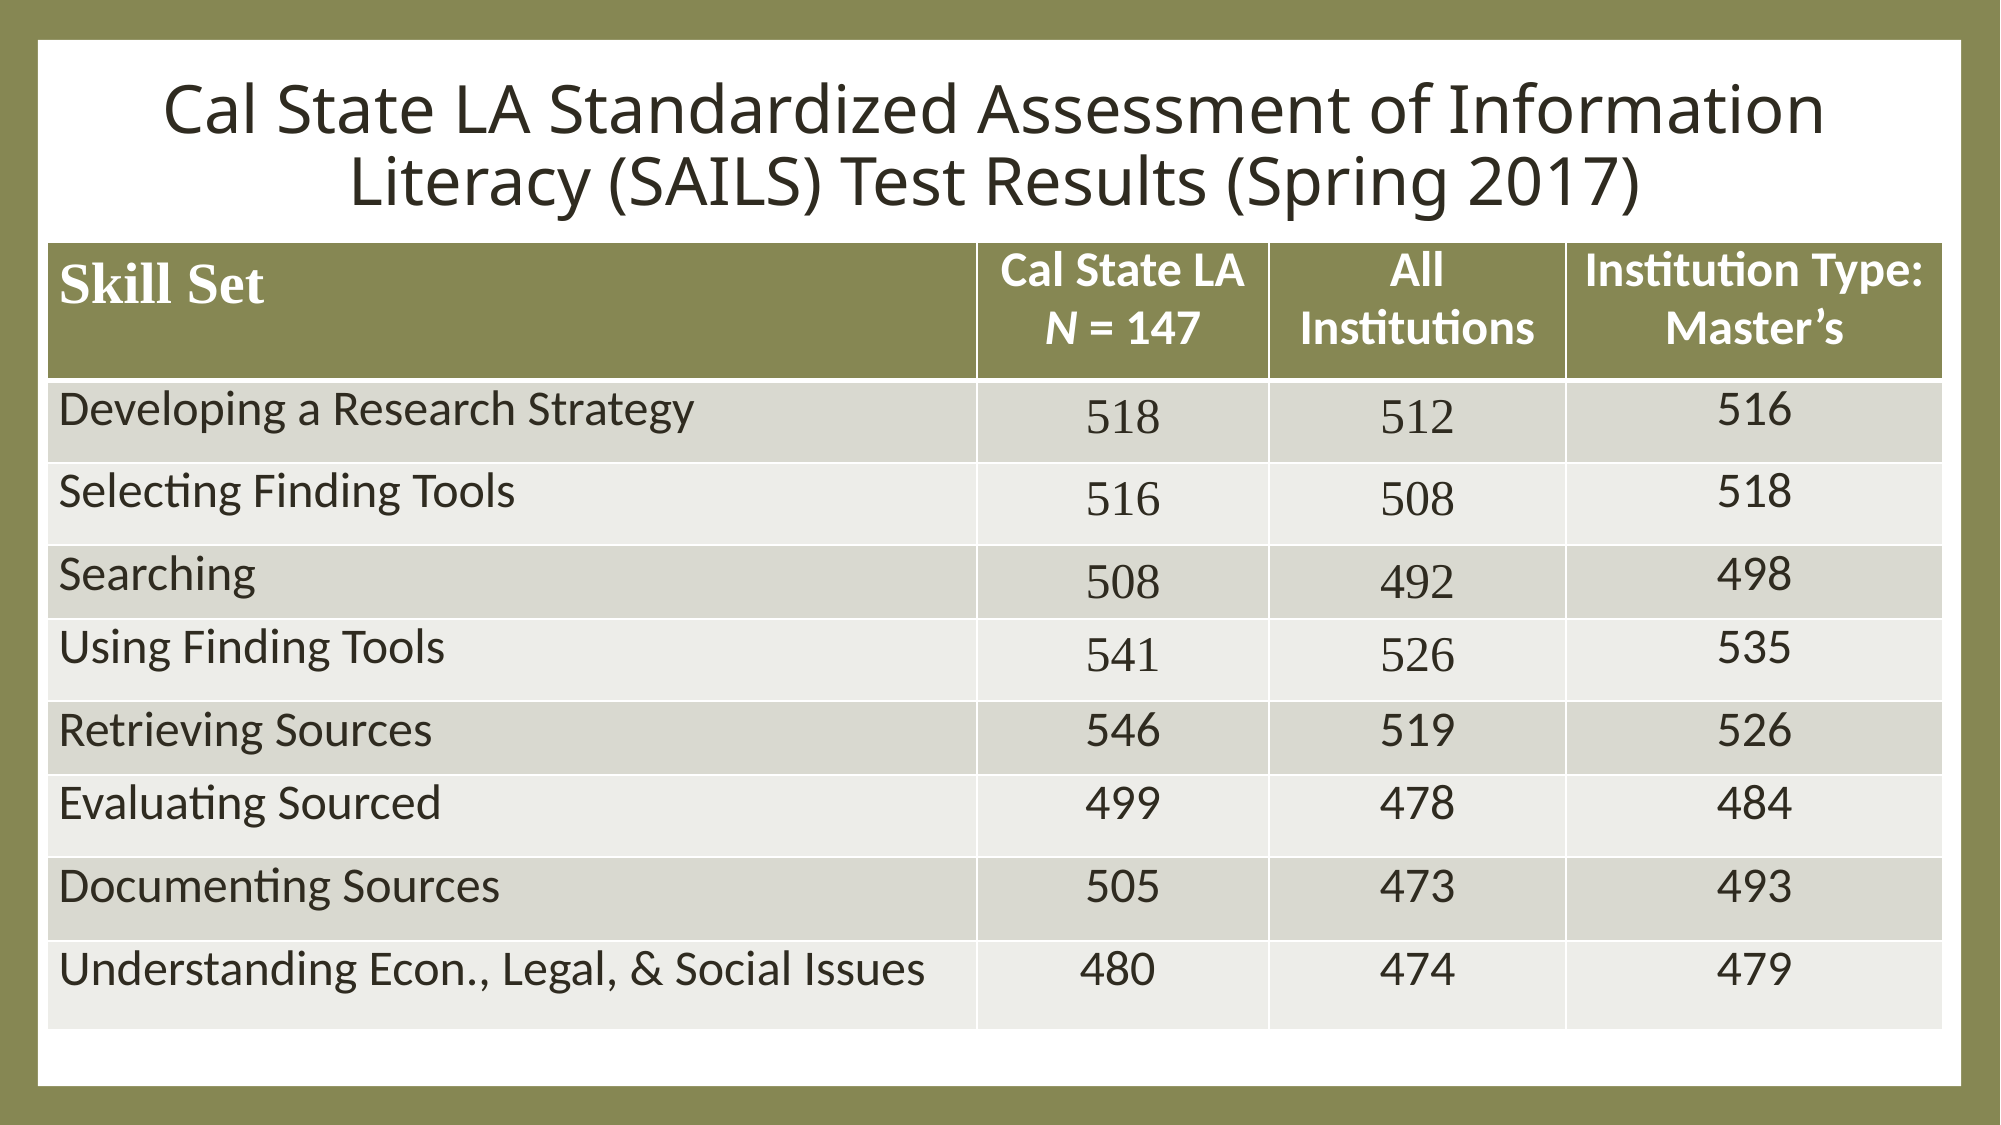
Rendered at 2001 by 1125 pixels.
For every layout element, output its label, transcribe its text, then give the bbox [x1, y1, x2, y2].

table_cell 498 [1567, 546, 1942, 618]
table_header Cal State LA N = 147 [978, 243, 1268, 378]
table_header Skill Set [48, 243, 976, 378]
table_cell 526 [1270, 620, 1565, 700]
table_cell Developing a Research Strategy [48, 383, 976, 462]
table_cell 518 [1567, 464, 1942, 544]
table_cell 473 [1270, 858, 1565, 940]
table_cell 519 [1270, 702, 1565, 774]
table_cell 508 [1270, 464, 1565, 544]
table_cell 546 [978, 702, 1268, 774]
table_header All Institutions [1270, 243, 1565, 378]
table_header Institution Type: Master’s [1567, 243, 1942, 378]
table_cell 492 [1270, 546, 1565, 618]
table_cell 541 [978, 620, 1268, 700]
table_cell Evaluating Sourced [48, 776, 976, 856]
table_cell 505 [978, 858, 1268, 940]
table_cell 480 [978, 942, 1268, 1029]
table_cell 478 [1270, 776, 1565, 856]
table_cell 484 [1567, 776, 1942, 856]
table_cell 526 [1567, 702, 1942, 774]
table_cell Selecting Finding Tools [48, 464, 976, 544]
table_cell 499 [978, 776, 1268, 856]
table_cell 516 [1567, 383, 1942, 462]
table_cell Understanding Econ., Legal, & Social Issues [48, 942, 976, 1029]
table_cell 474 [1270, 942, 1565, 1029]
table_cell 508 [978, 546, 1268, 618]
title Cal State LA Standardized Assessment of Information Literacy (SAILS) Test Results (Spring 2017) [74, 63, 1916, 228]
table_cell Searching [48, 546, 976, 618]
table_cell 493 [1567, 858, 1942, 940]
table_cell 535 [1567, 620, 1942, 700]
table_cell Using Finding Tools [48, 620, 976, 700]
table_cell Retrieving Sources [48, 702, 976, 774]
table_cell 518 [978, 383, 1268, 462]
table_cell Documenting Sources [48, 858, 976, 940]
table_cell 512 [1270, 383, 1565, 462]
table_cell 516 [978, 464, 1268, 544]
table_cell 479 [1567, 942, 1942, 1029]
